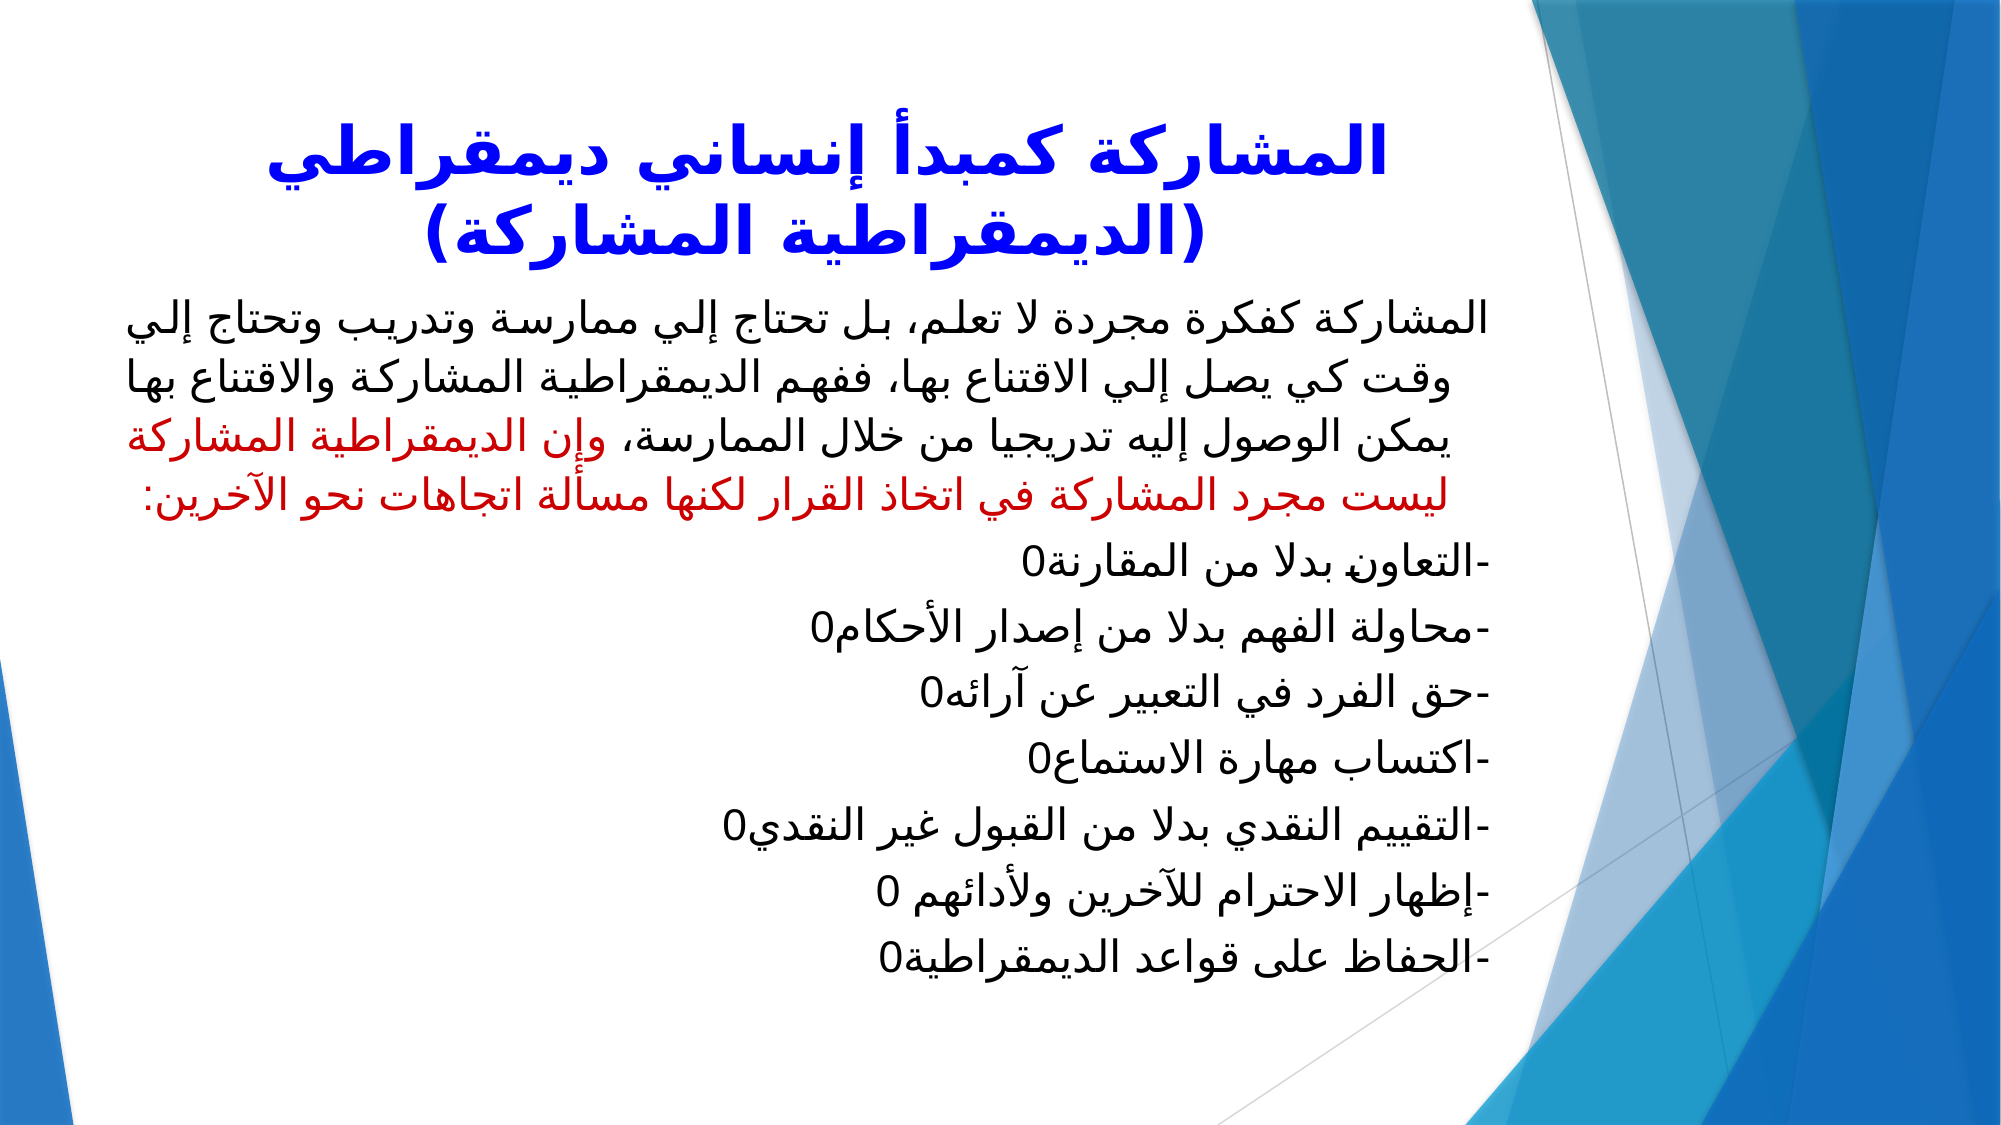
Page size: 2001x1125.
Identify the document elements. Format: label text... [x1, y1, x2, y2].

list المشاركة كفكرة مجردة لا تعلم، بل تحتاج إلي ممارسة وتدريب وتحتاج إلي وقت كي يصل إلي الاقتناع بها، ففهم الديمقراطية المشاركة والاقتناع بها يمكن الوصول إليه تدريجيا من خلال الممارسة، وإن الديمقراطية المشاركة ليست مجرد المشاركة في اتخاذ القرار لكنها مسألة اتجاهات نحو الآخرين: - التعاون بدلا من المقارنة0 - محاولة الفهم بدلا من إصدار الأحكام0 - حق الفرد في التعبير عن آرائه0 - اكتساب مهارة الاستماع0 - التقييم النقدي بدلا من القبول غير النقدي0 - إظهار الاحترام للآخرين ولأدائهم 0 - الحفاظ على قواعد الديمقراطية0 [111, 276, 1522, 1021]
title المشاركة كمبدأ إنساني ديمقراطي (الديمقراطية المشاركة) [111, 99, 1522, 276]
